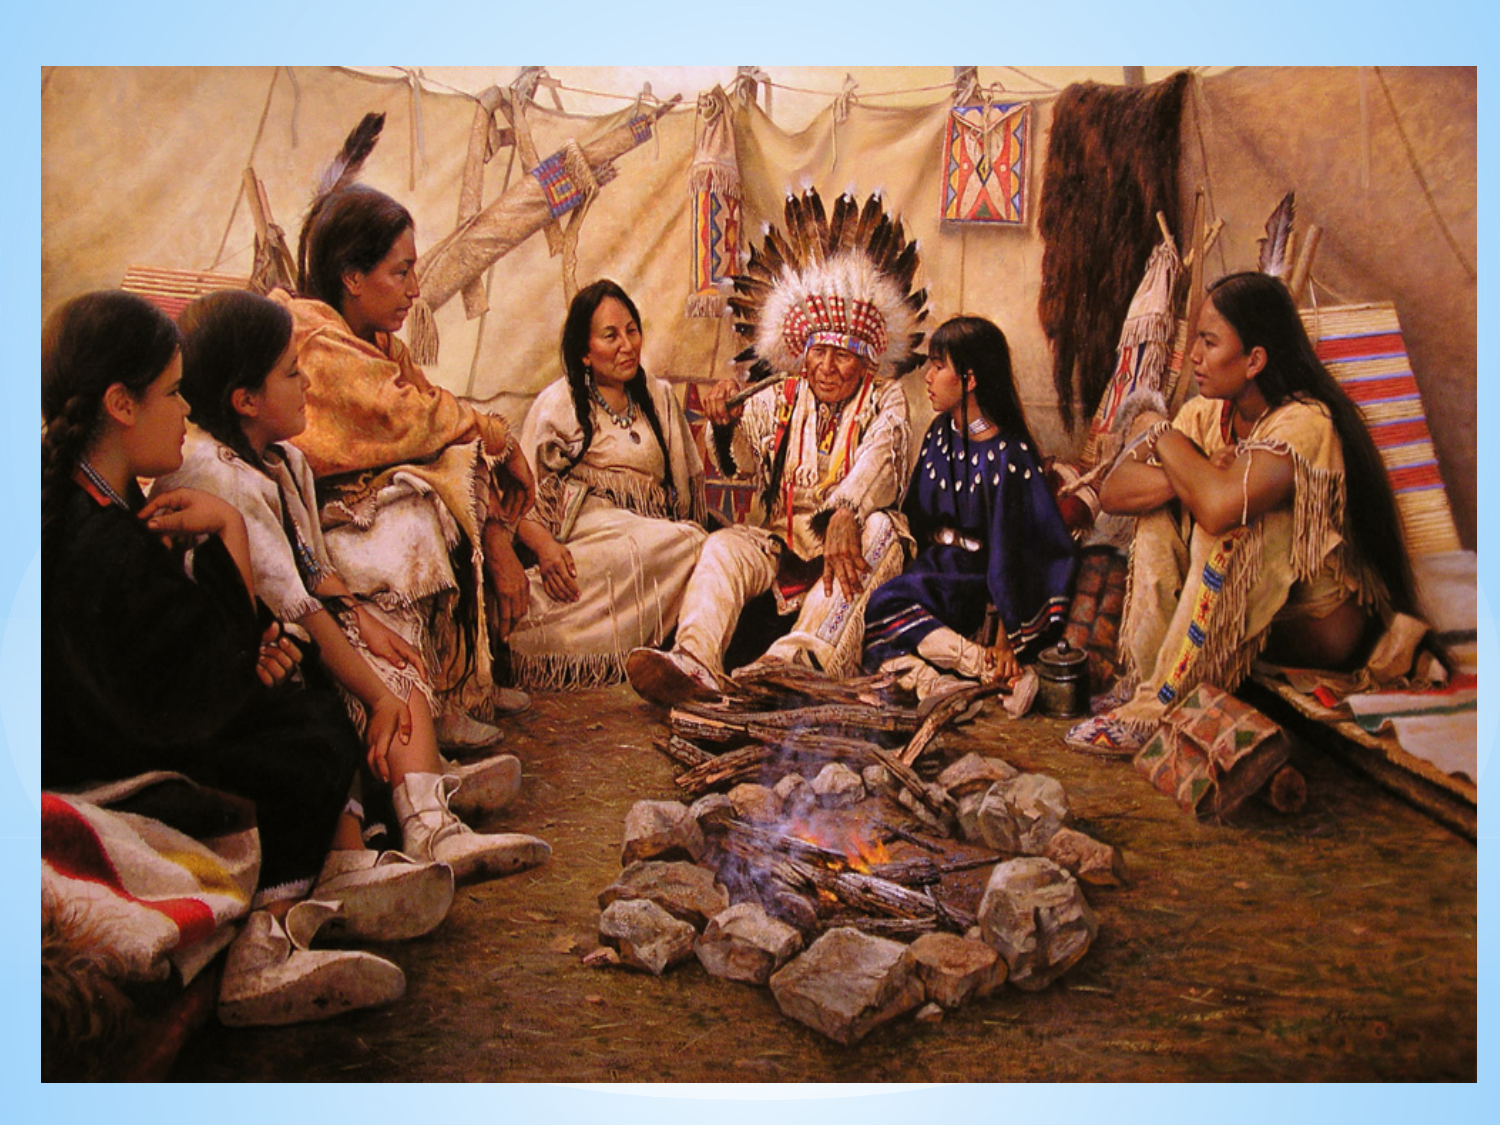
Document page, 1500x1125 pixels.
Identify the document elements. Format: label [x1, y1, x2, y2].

picture [41, 66, 1477, 1083]
